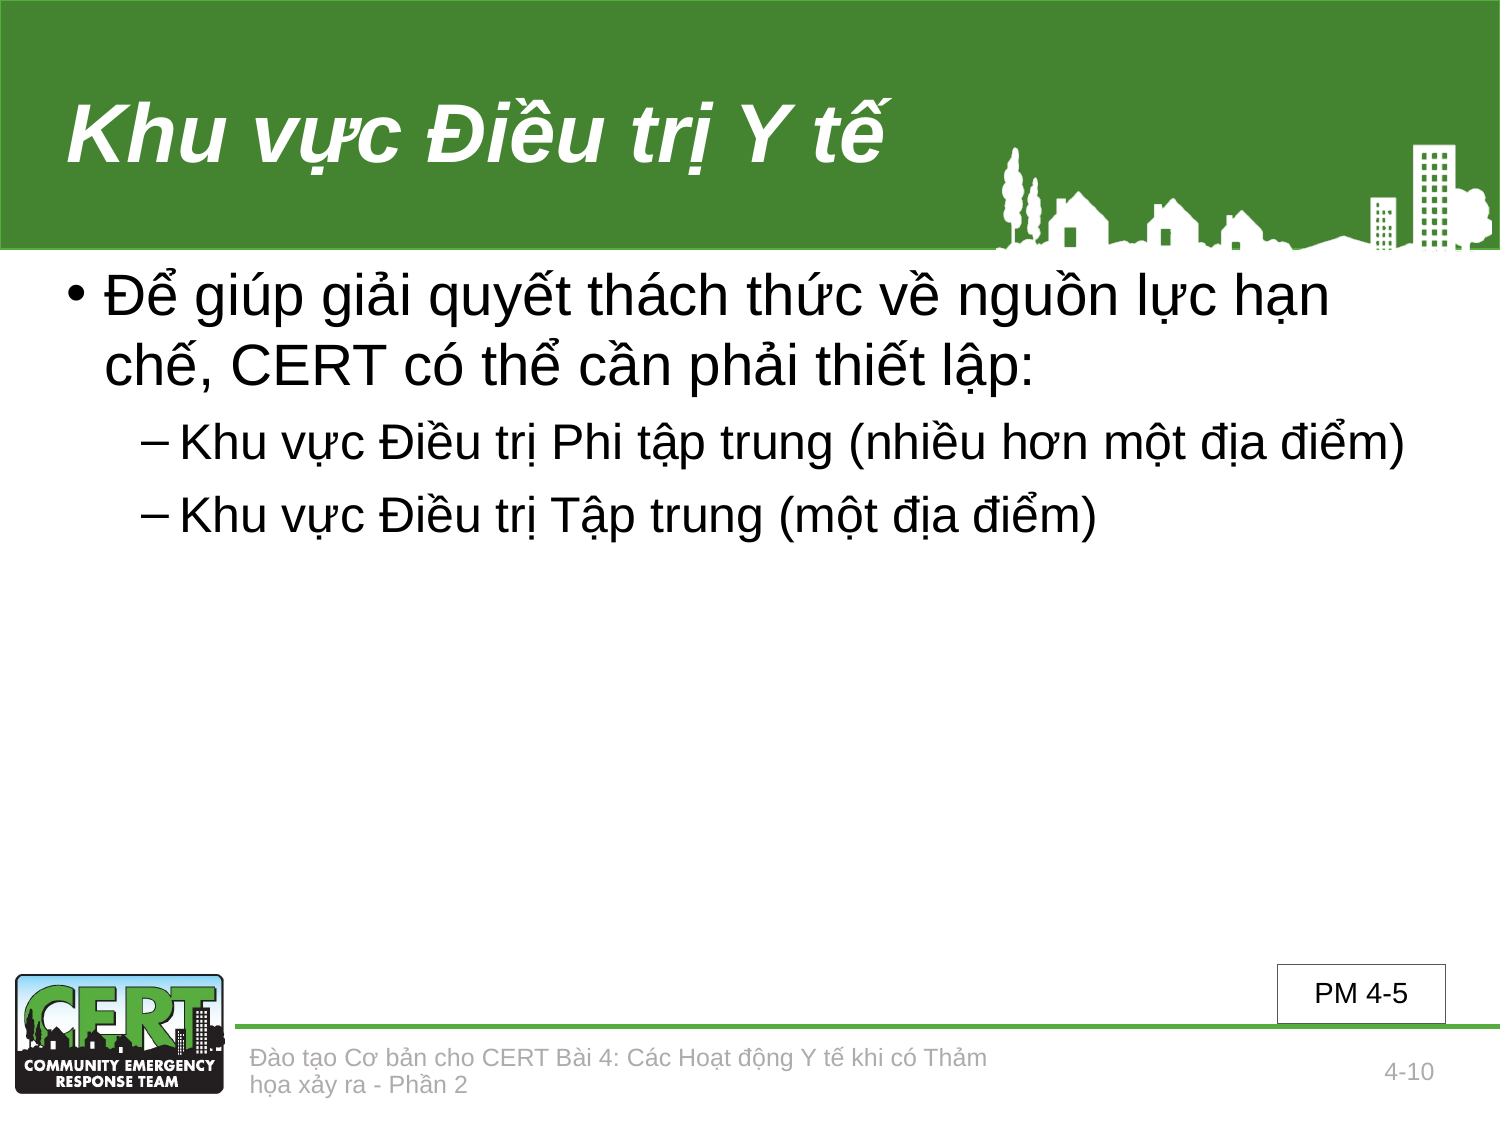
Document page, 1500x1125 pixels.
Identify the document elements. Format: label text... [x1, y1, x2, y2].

picture [14, 973, 225, 1094]
list PM 4-5 [1277, 964, 1446, 1024]
title Khu vực Điều trị Y tế [51, 52, 1005, 220]
picture [993, 137, 1497, 252]
list Đào tạo Cơ bản cho CERT Bài 4: Các Hoạt động Y tế khi có Thảm họa xảy ra - Phần 2 [234, 1047, 1005, 1098]
list 4-10 [1153, 1047, 1450, 1098]
list Để giúp giải quyết thách thức về nguồn lực hạn chế, CERT có thể cần phải thiết lập: Khu vực Điều trị Phi tập trung (nhiều hơn một địa điểm) Khu vực Điều trị Tập trung (một địa điểm) [51, 249, 1449, 1034]
